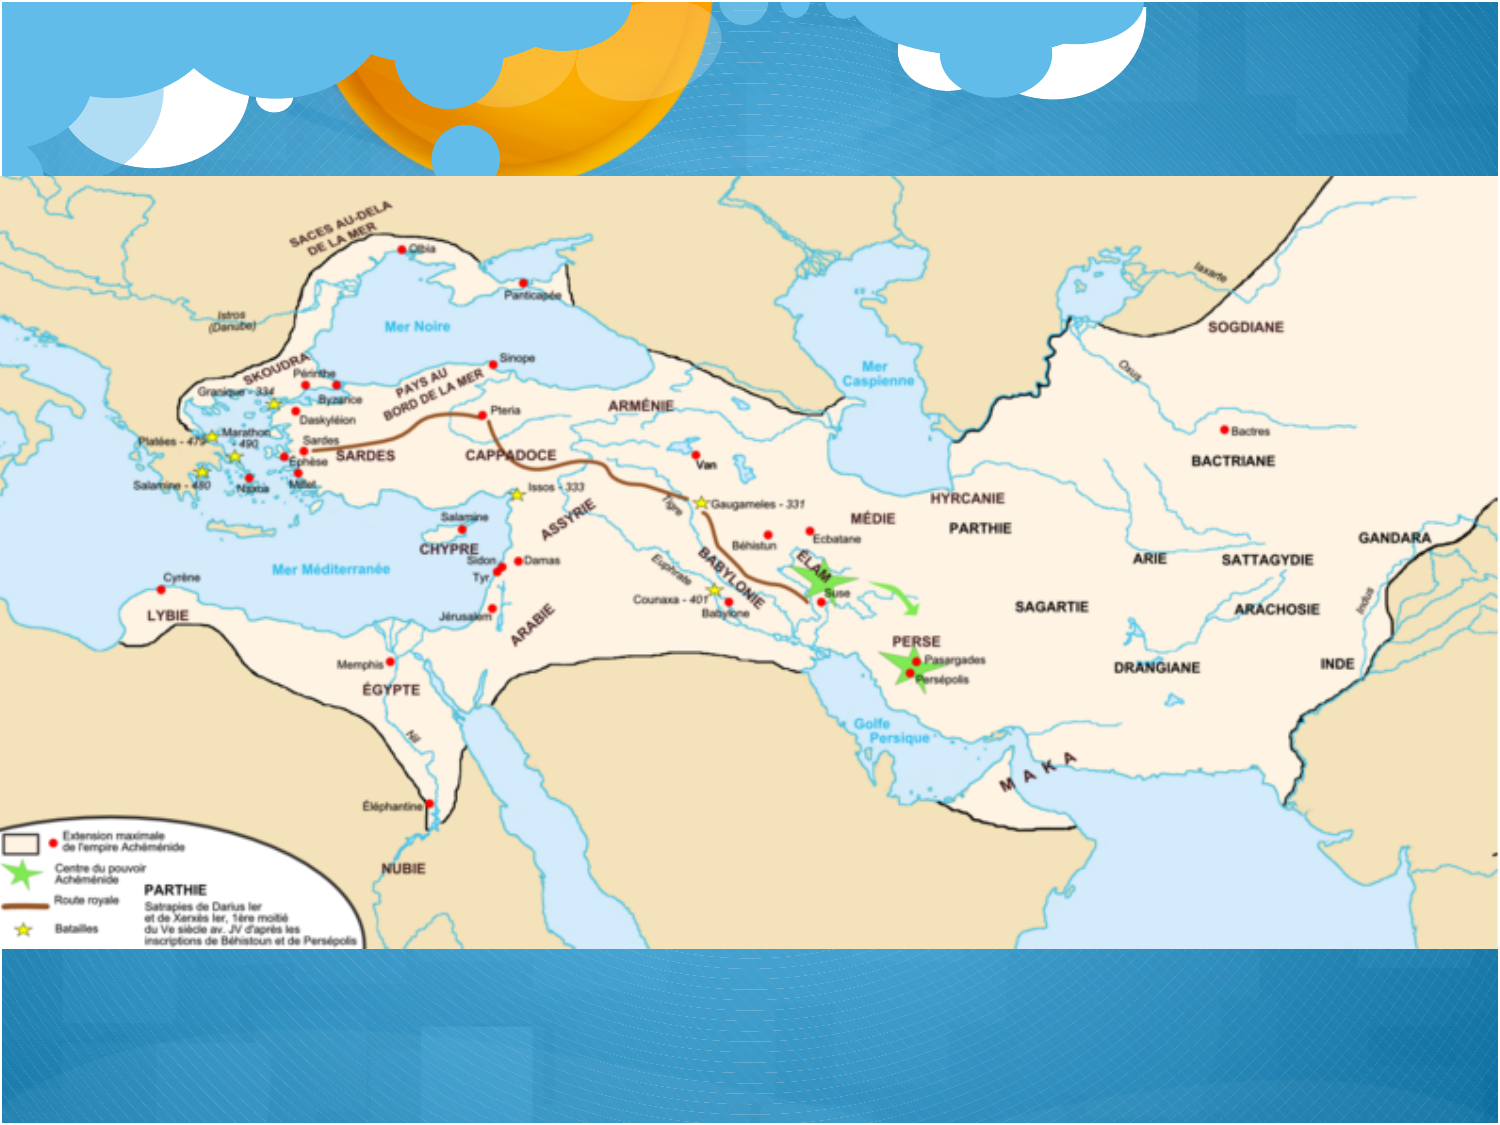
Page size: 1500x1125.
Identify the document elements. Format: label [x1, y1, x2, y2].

list [0, 0, 1500, 1125]
